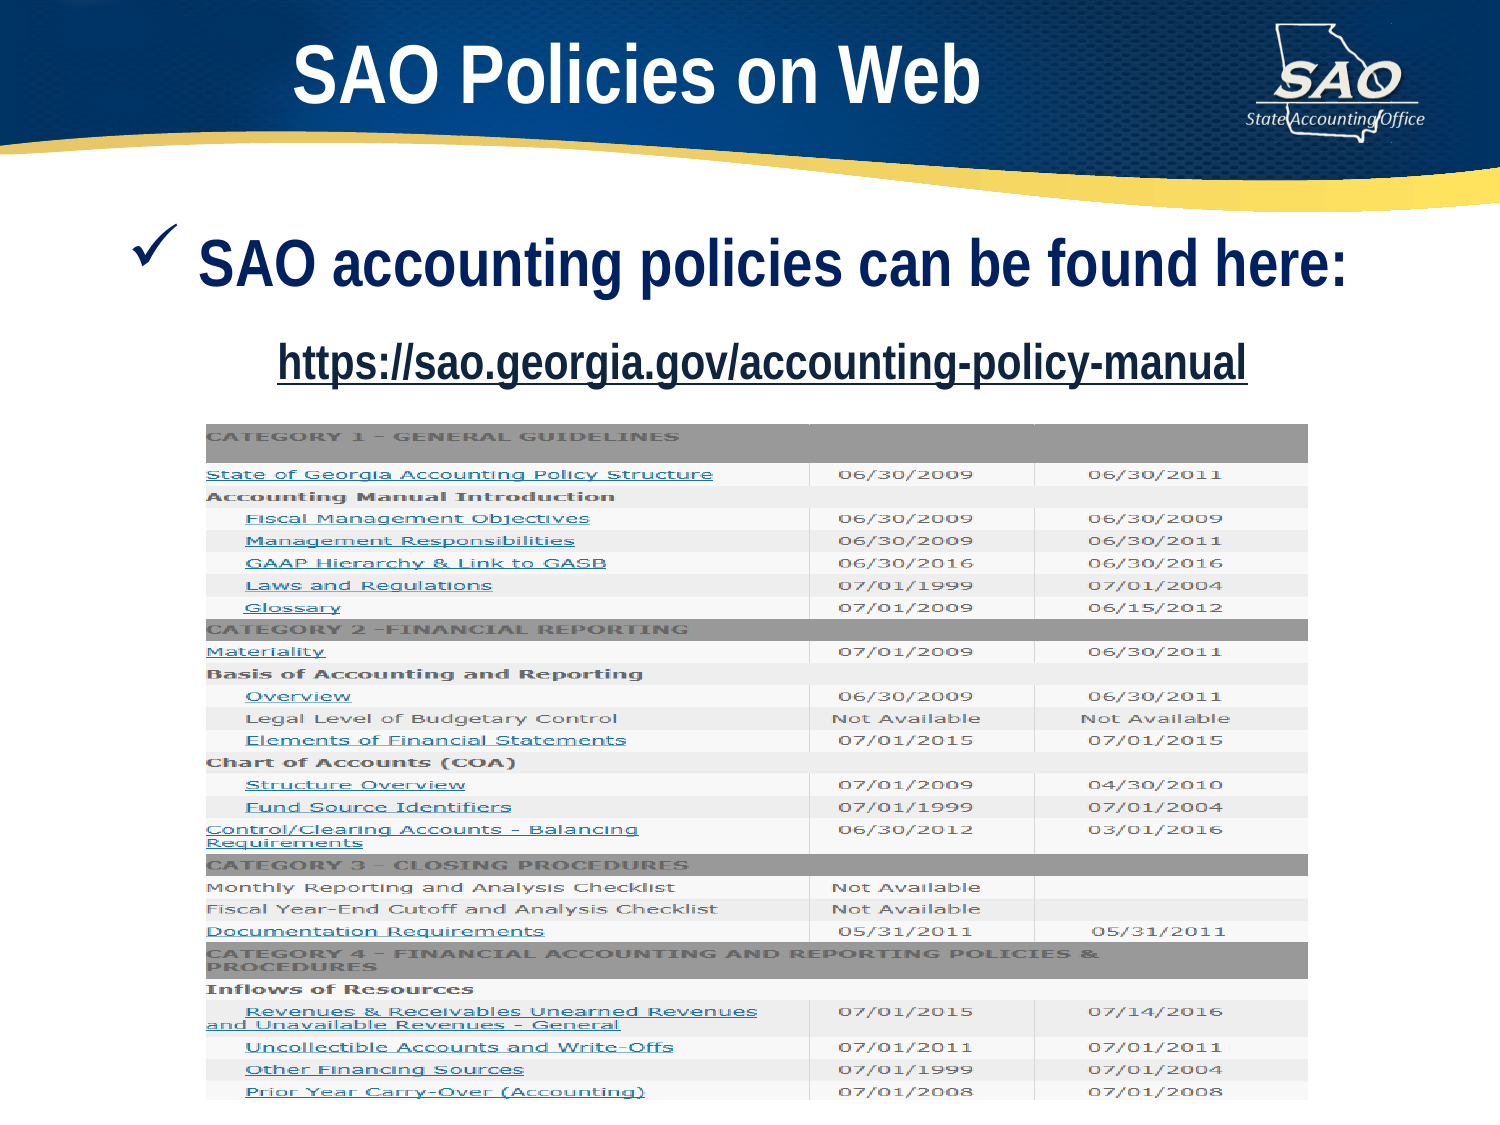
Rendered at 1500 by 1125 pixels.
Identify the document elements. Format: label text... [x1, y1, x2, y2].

list SAO accounting policies can be found here: https://sao.georgia.gov/accounting-policy-manual [112, 212, 1425, 1075]
picture [0, 0, 1500, 180]
picture [199, 424, 1313, 1101]
title SAO Policies on Web [112, 12, 1163, 150]
